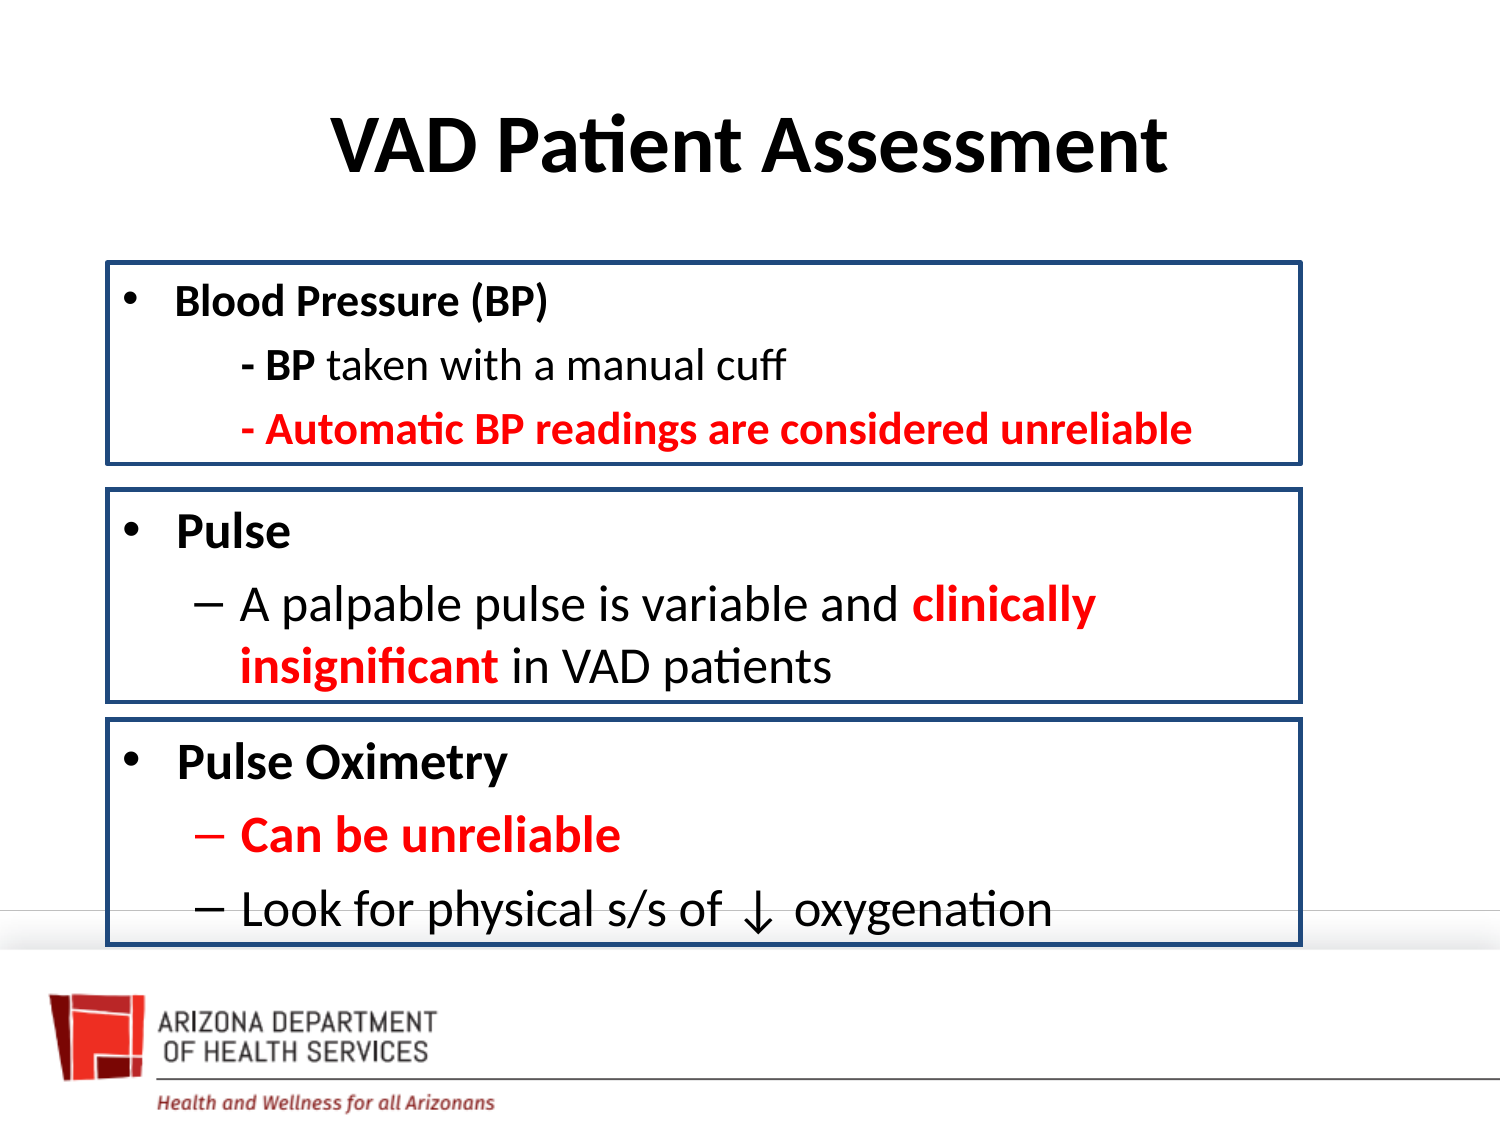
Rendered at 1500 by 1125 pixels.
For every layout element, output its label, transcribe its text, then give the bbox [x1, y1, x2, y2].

list Pulse Oximetry Can be unreliable Look for physical s/s of ↓ oxygenation [107, 719, 1301, 945]
list Pulse A palpable pulse is variable and clinically insignificant in VAD patients [107, 489, 1301, 703]
title VAD Patient Assessment [75, 45, 1425, 233]
list Blood Pressure (BP) - BP taken with a manual cuff - Automatic BP readings are considered unreliable [107, 262, 1301, 464]
